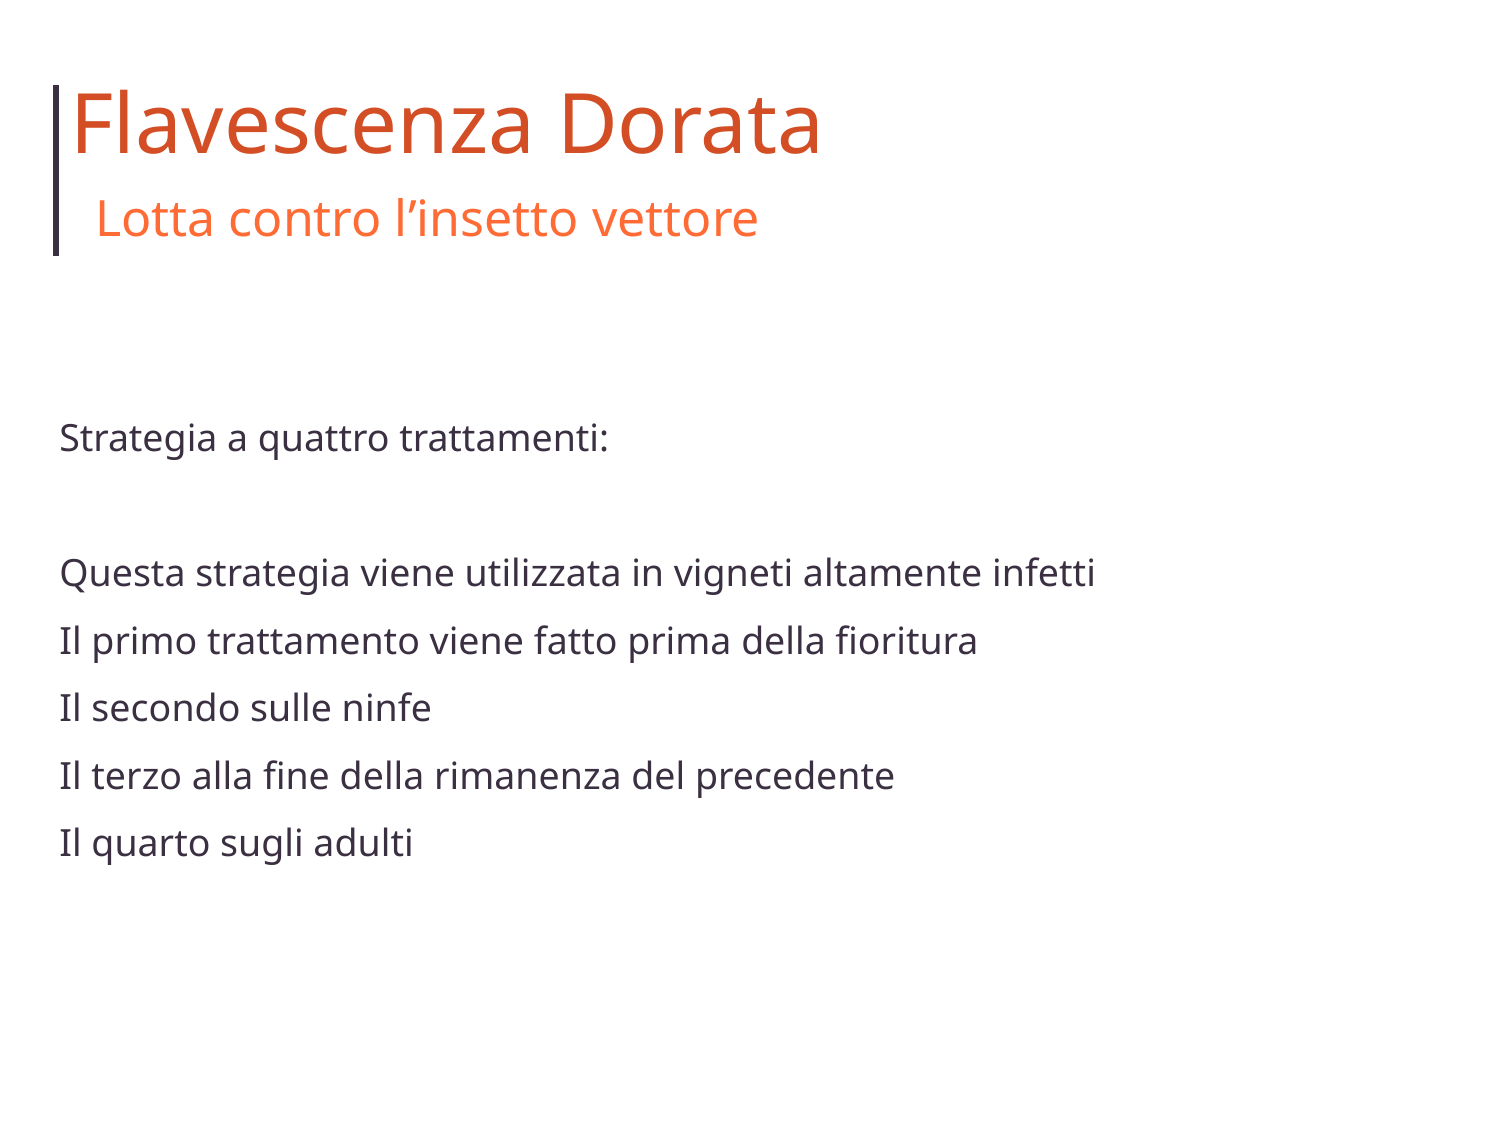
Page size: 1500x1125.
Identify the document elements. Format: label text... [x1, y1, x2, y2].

text_box Lotta contro l’insetto vettore [80, 178, 809, 254]
text_box Strategia a quattro trattamenti: Questa strategia viene utilizzata in vigneti altamente infetti Il primo trattamento viene fatto prima della fioritura Il secondo sulle ninfe Il terzo alla fine della rimanenza del precedente Il quarto sugli adulti [44, 384, 1465, 917]
text_box Flavescenza Dorata [55, 62, 1153, 178]
